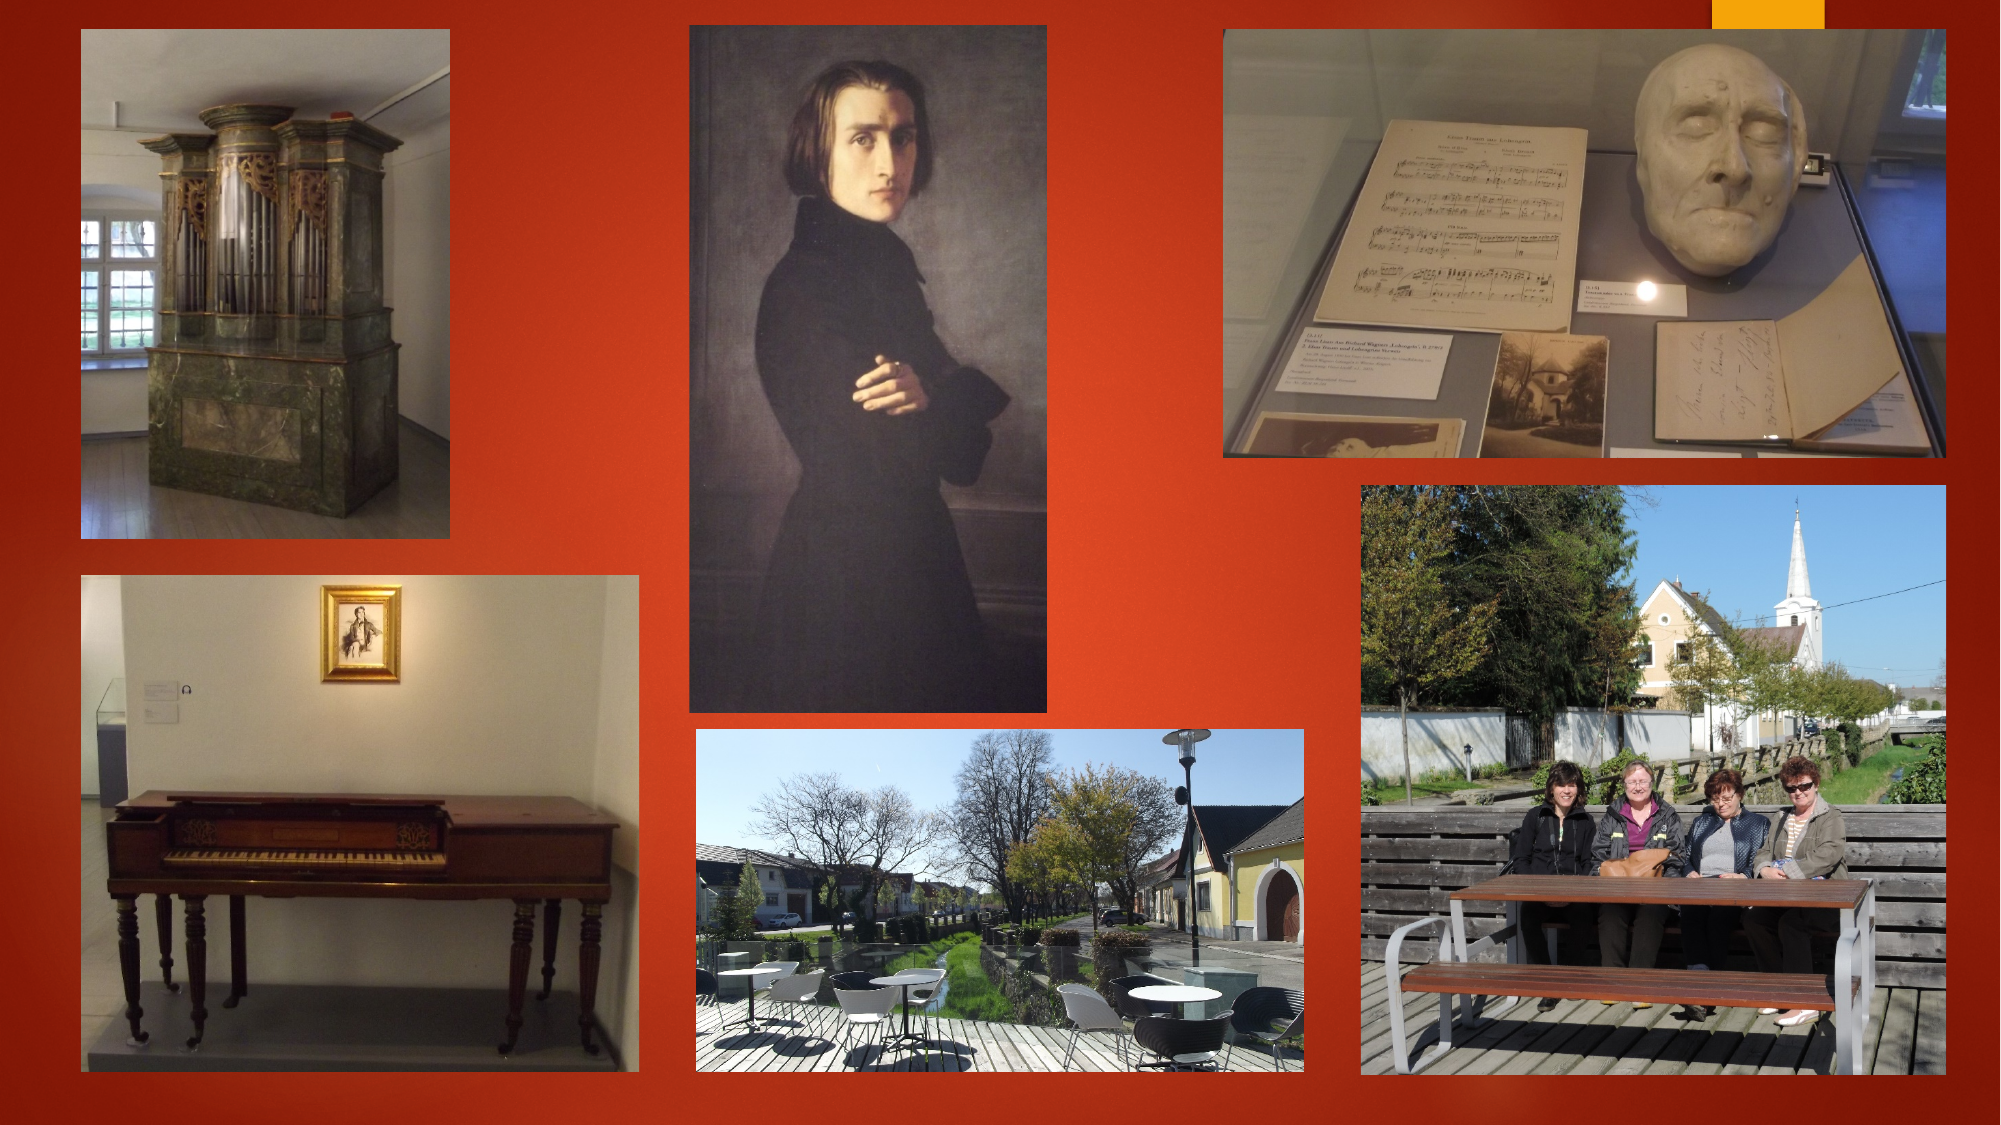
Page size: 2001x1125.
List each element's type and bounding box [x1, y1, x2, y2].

picture [1222, 0, 1947, 459]
picture [1360, 484, 1947, 1125]
picture [81, 29, 450, 99]
picture [695, 728, 1304, 1072]
list [10, 99, 521, 469]
picture [0, 25, 1212, 1125]
